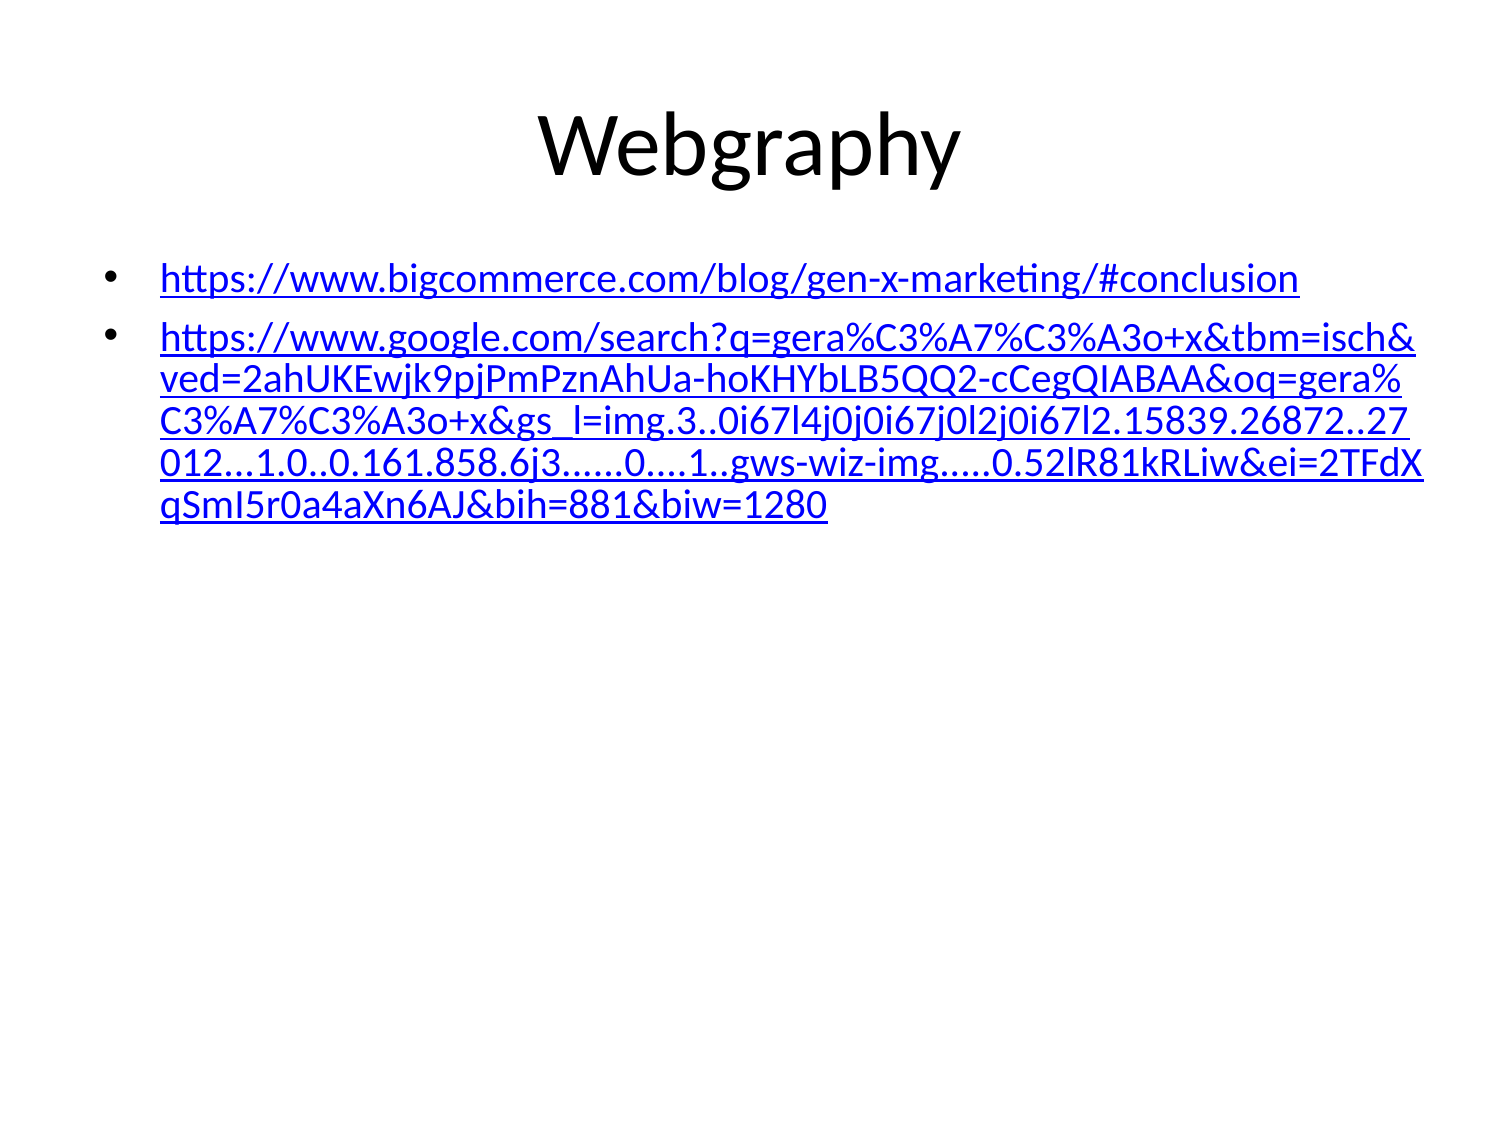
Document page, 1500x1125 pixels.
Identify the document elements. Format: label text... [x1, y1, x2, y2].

title Webgraphy [75, 45, 1425, 233]
list https://www.bigcommerce.com/blog/gen-x-marketing/#conclusion https://www.google.com/search?q=gera%C3%A7%C3%A3o+x&tbm=isch&ved=2ahUKEwjk9pjPmPznAhUa-hoKHYbLB5QQ2-cCegQIABAA&oq=gera%C3%A7%C3%A3o+x&gs_l=img.3..0i67l4j0j0i67j0l2j0i67l2.15839.26872..27012...1.0..0.161.858.6j3......0....1..gws-wiz-img.....0.52lR81kRLiw&ei=2TFdXqSmI5r0a4aXn6AJ&bih=881&biw=1280 [88, 243, 1439, 976]
